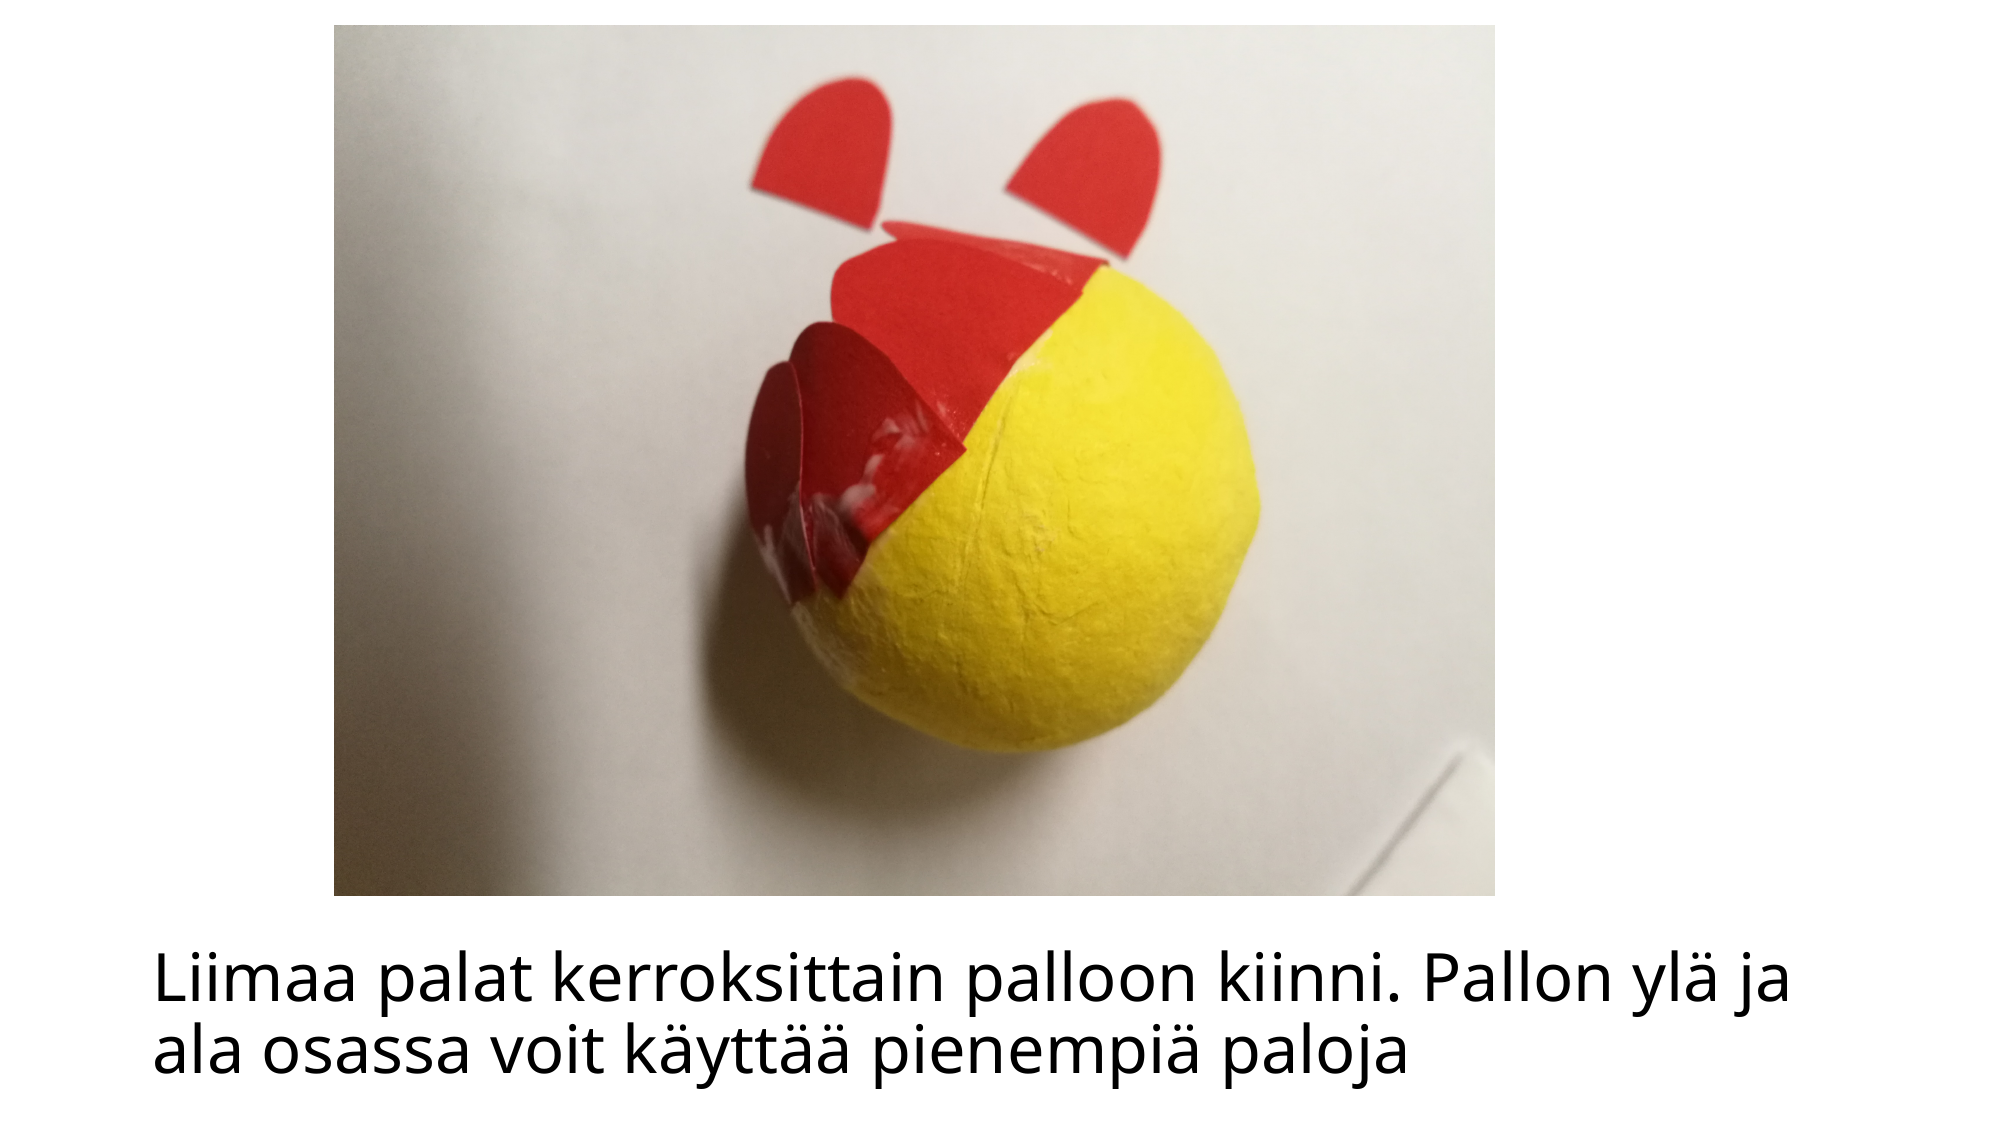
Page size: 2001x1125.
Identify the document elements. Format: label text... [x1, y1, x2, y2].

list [334, 25, 1495, 896]
title Liimaa palat kerroksittain palloon kiinni. Pallon ylä ja ala osassa voit käyttää pienempiä paloja [137, 907, 1863, 1125]
